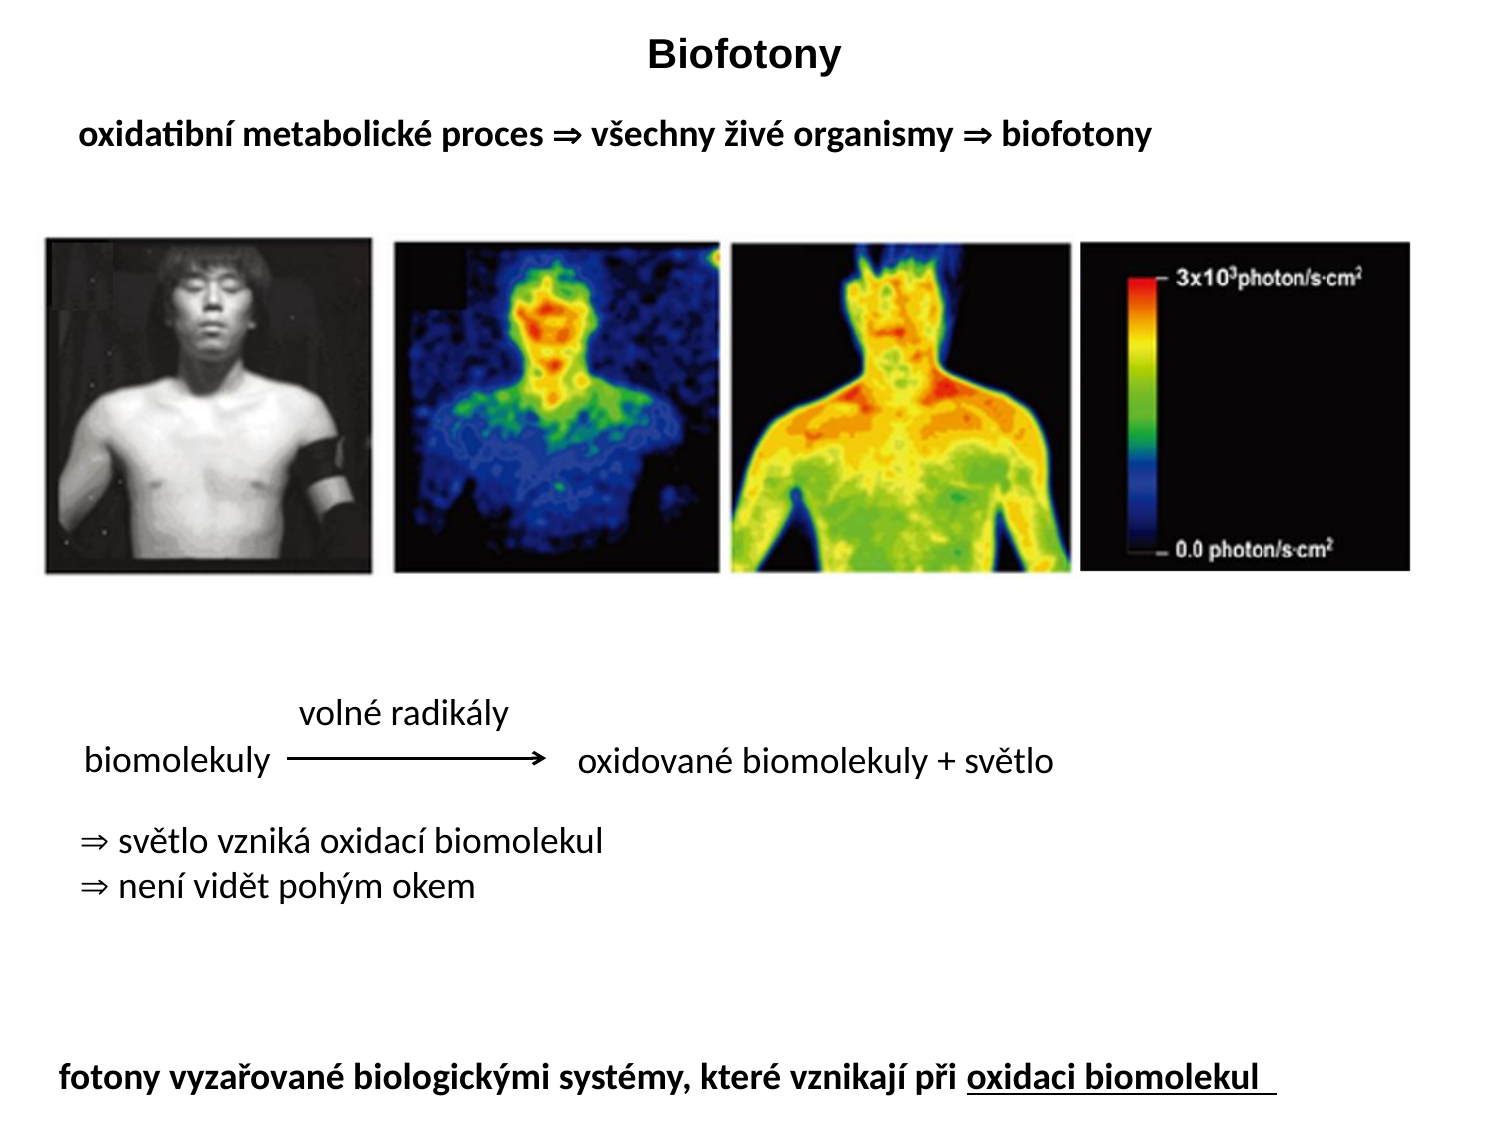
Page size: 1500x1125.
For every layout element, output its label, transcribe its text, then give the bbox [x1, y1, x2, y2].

text_box biomolekuly [69, 727, 286, 788]
text_box oxidované biomolekuly + světlo [562, 728, 1078, 789]
text_box oxidatibní metabolické proces  všechny živé organismy  biofotony [63, 101, 1168, 162]
text_box fotony vyzařované biologickými systémy, které vznikají při oxidaci biomolekul [44, 1045, 1292, 1105]
picture [34, 231, 1419, 579]
title Biofotony [69, 19, 1420, 85]
text_box volné radikály [284, 680, 525, 741]
text_box  světlo vzniká oxidací biomolekul  není vidět pohým okem [64, 808, 1400, 914]
